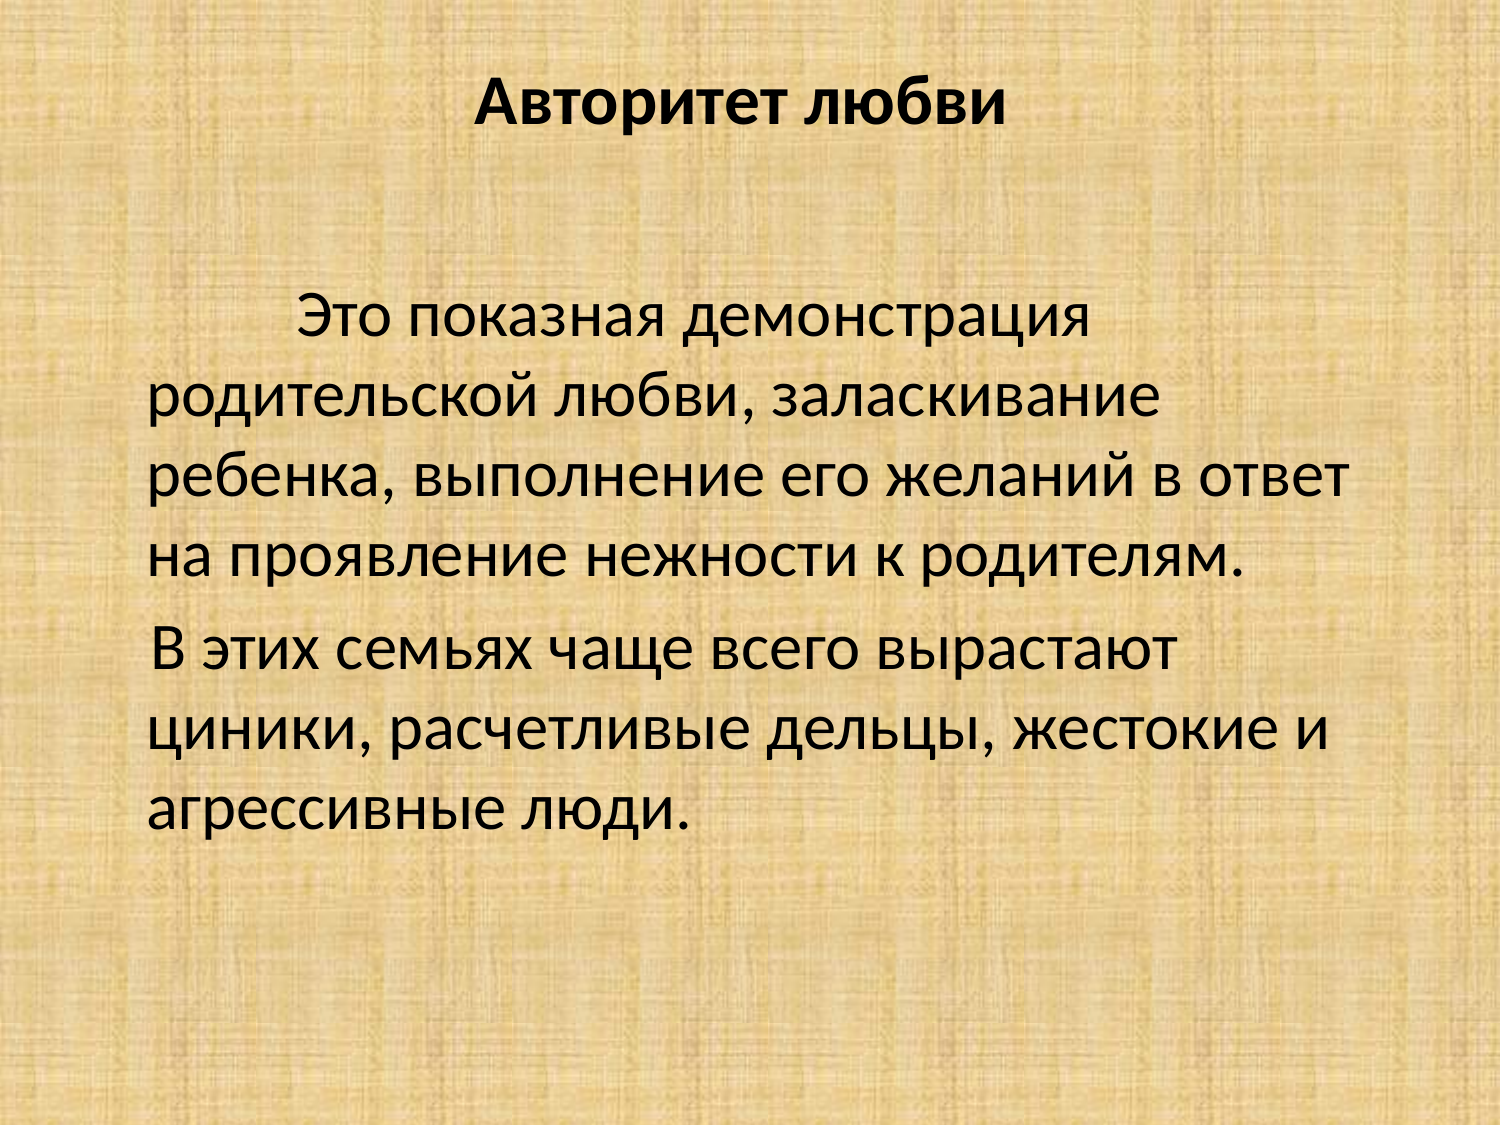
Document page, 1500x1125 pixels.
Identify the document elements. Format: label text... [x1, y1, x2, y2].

title Авторитет любви [75, 45, 1425, 233]
list Это показная демонстрация родительской любви, заласкивание ребенка, выполнение его желаний в ответ на проявление нежности к родителям. В этих семьях чаще всего вырастают циники, расчетливые дельцы, жестокие и агрессивные люди. [75, 262, 1425, 1005]
picture [0, 0, 1500, 1125]
